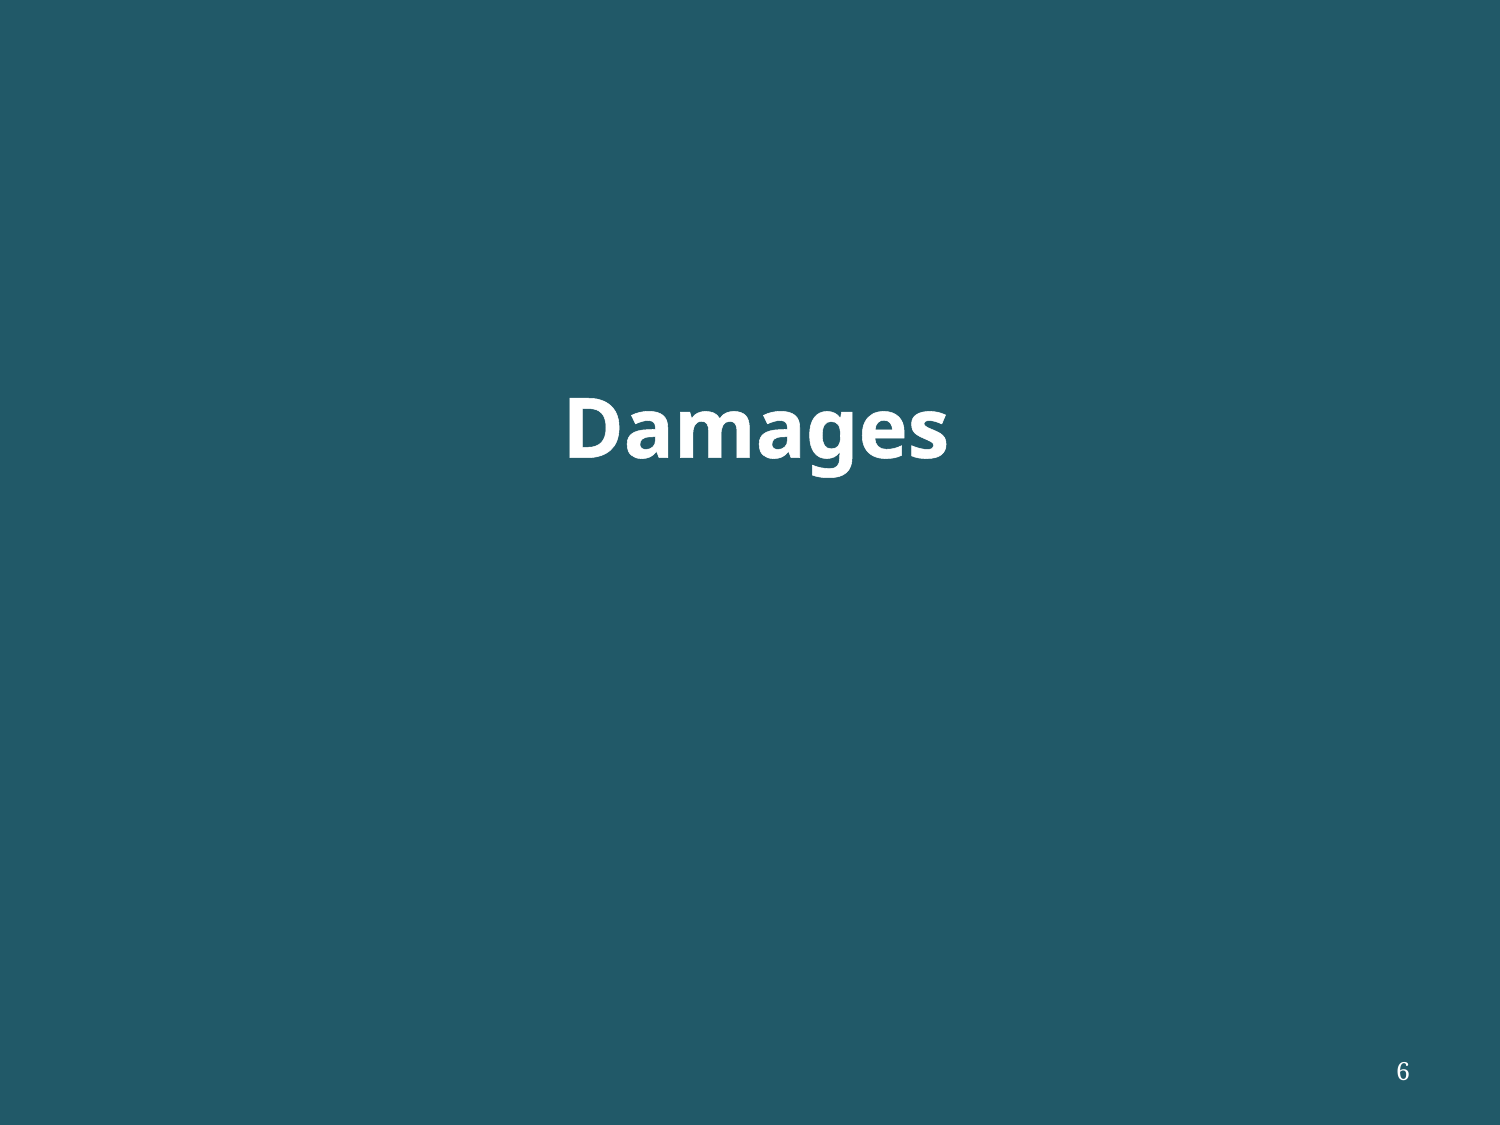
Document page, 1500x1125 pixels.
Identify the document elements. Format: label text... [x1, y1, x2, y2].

slide_number 6 [1074, 1042, 1425, 1103]
list Damages [118, 318, 1394, 576]
